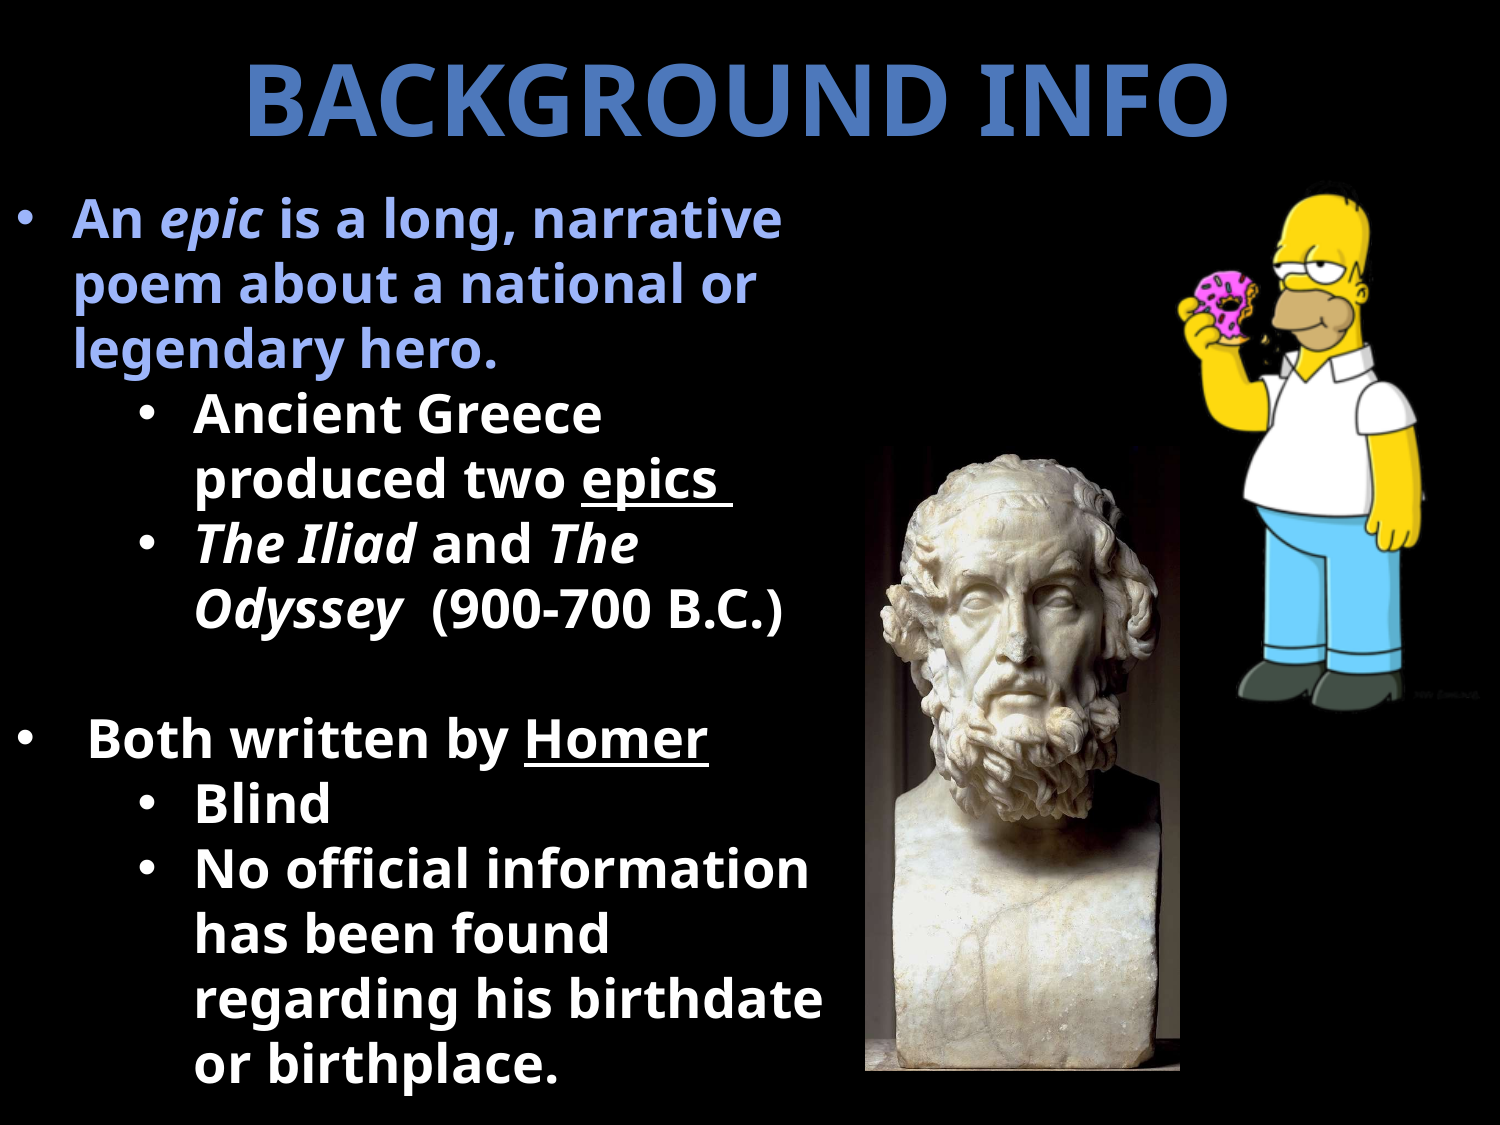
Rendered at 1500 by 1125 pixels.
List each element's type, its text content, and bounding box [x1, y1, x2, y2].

text_box Background info [226, 28, 1249, 164]
text_box An epic is a long, narrative poem about a national or legendary hero. Ancient Greece produced two epics The Iliad and The Odyssey (900-700 B.C.) Both written by Homer Blind No official information has been found regarding his birthdate or birthplace. [1, 177, 864, 1125]
picture [865, 174, 1500, 1072]
